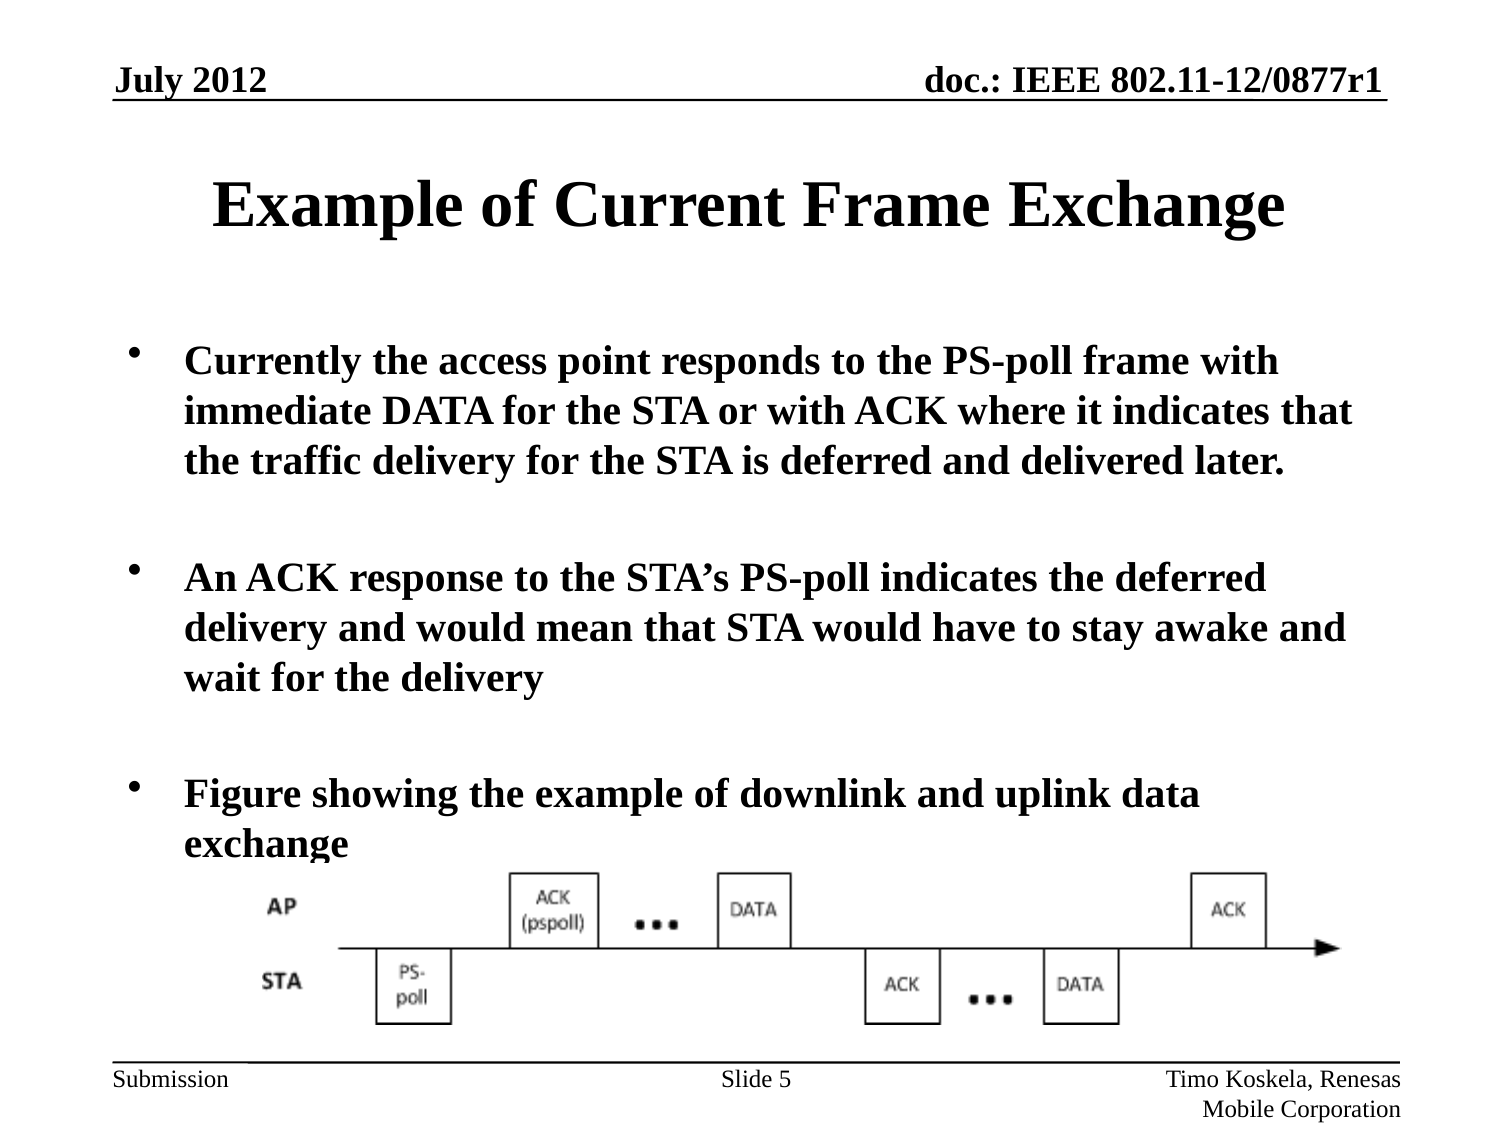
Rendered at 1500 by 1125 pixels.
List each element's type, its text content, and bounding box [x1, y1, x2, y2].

slide_number Slide 5 [712, 1062, 800, 1093]
title Example of Current Frame Exchange [112, 112, 1388, 288]
footer Timo Koskela, Renesas Mobile Corporation [1108, 1062, 1402, 1093]
picture [262, 863, 1343, 1026]
list Currently the access point responds to the PS-poll frame with immediate DATA for the STA or with ACK where it indicates that the traffic delivery for the STA is deferred and delivered later. An ACK response to the STA’s PS-poll indicates the deferred delivery and would mean that STA would have to stay awake and wait for the delivery Figure showing the example of downlink and uplink data exchange [112, 324, 1388, 750]
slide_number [114, 54, 413, 100]
